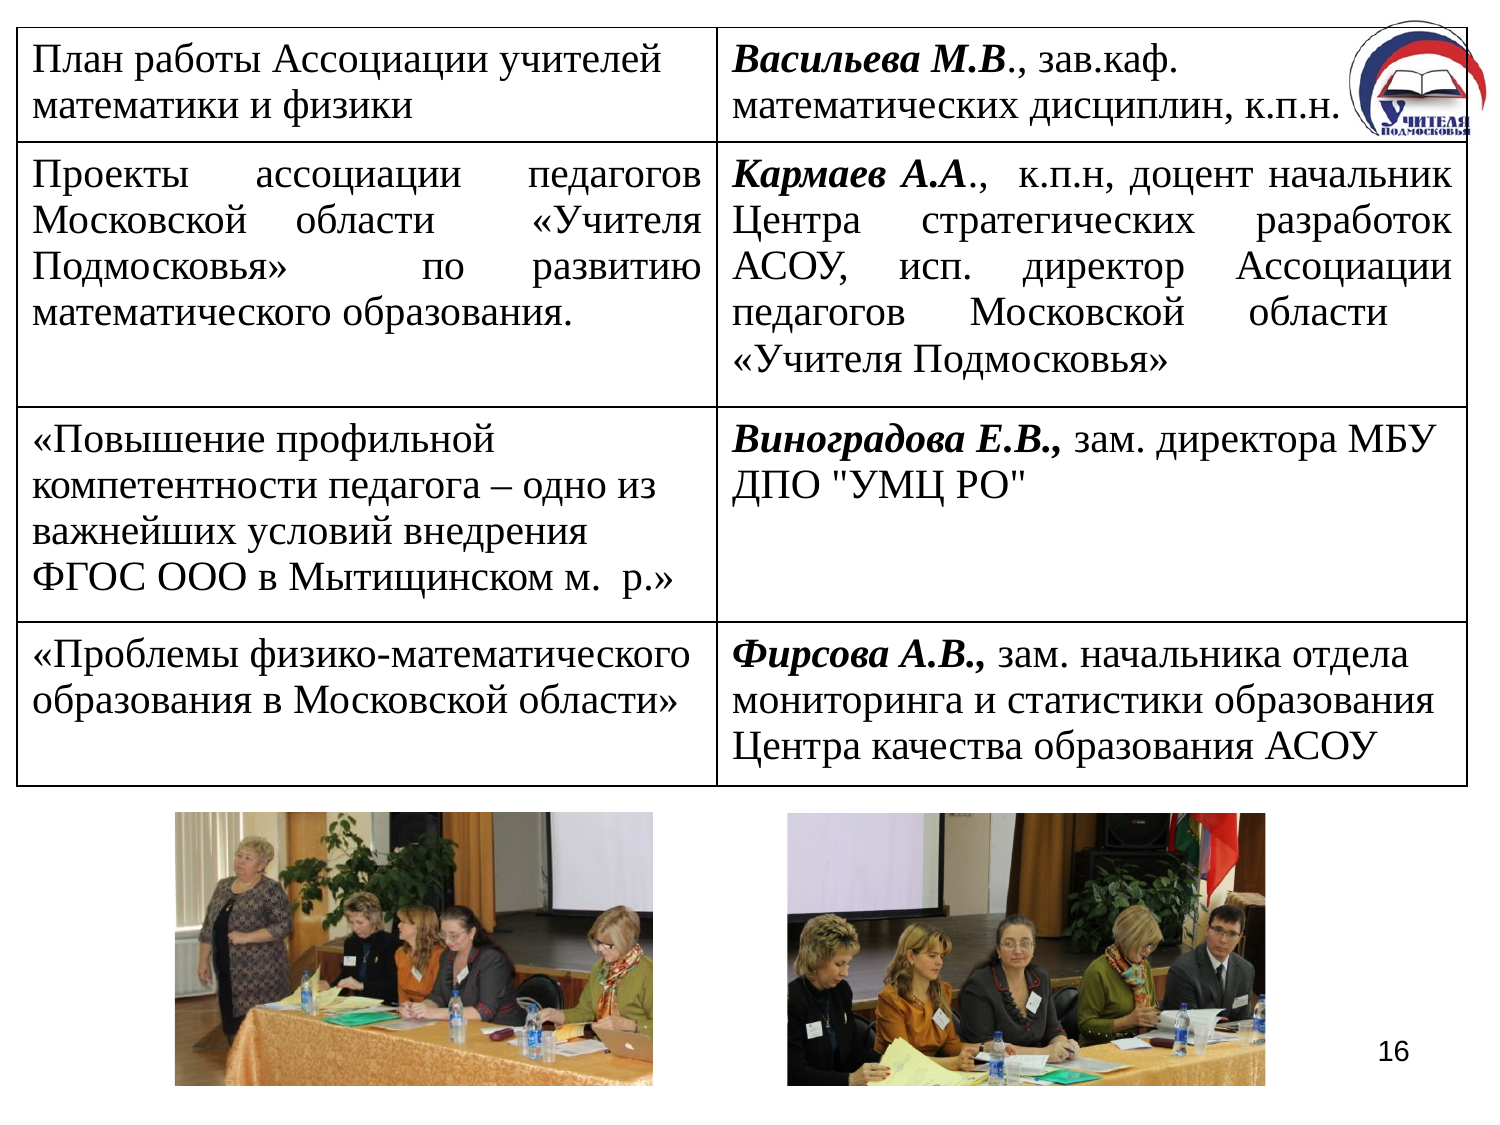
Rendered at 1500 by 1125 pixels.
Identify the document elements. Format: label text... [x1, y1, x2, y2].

slide_number 16 [1074, 1024, 1425, 1103]
table_header План работы Ассоциации учителей математики и физики [18, 28, 716, 141]
table_cell «Проблемы физико-математического образования в Московской области» [18, 623, 716, 785]
table_cell «Повышение профильной компетентности педагога – одно из важнейших условий внедрения ФГОС ООО в Мытищинском м. р.» [18, 408, 716, 621]
table_cell Проекты ассоциации педагогов Московской области «Учителя Подмосковья» по развитию математического образования. [18, 143, 716, 406]
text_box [174, 812, 1266, 1086]
table_header Васильева М.В., зав.каф. математических дисциплин, к.п.н. [718, 28, 1338, 141]
table_cell Кармаев А.А., к.п.н, доцент начальник Центра стратегических разработок АСОУ, исп. директор Ассоциации педагогов Московской области «Учителя Подмосковья» [718, 143, 1466, 406]
table_cell Фирсова А.В., зам. начальника отдела мониторинга и статистики образования Центра качества образования АСОУ [718, 623, 1466, 785]
picture [1343, 18, 1500, 151]
table_cell Виноградова Е.В., зам. директора МБУ ДПО "УМЦ РО" [718, 408, 1466, 621]
